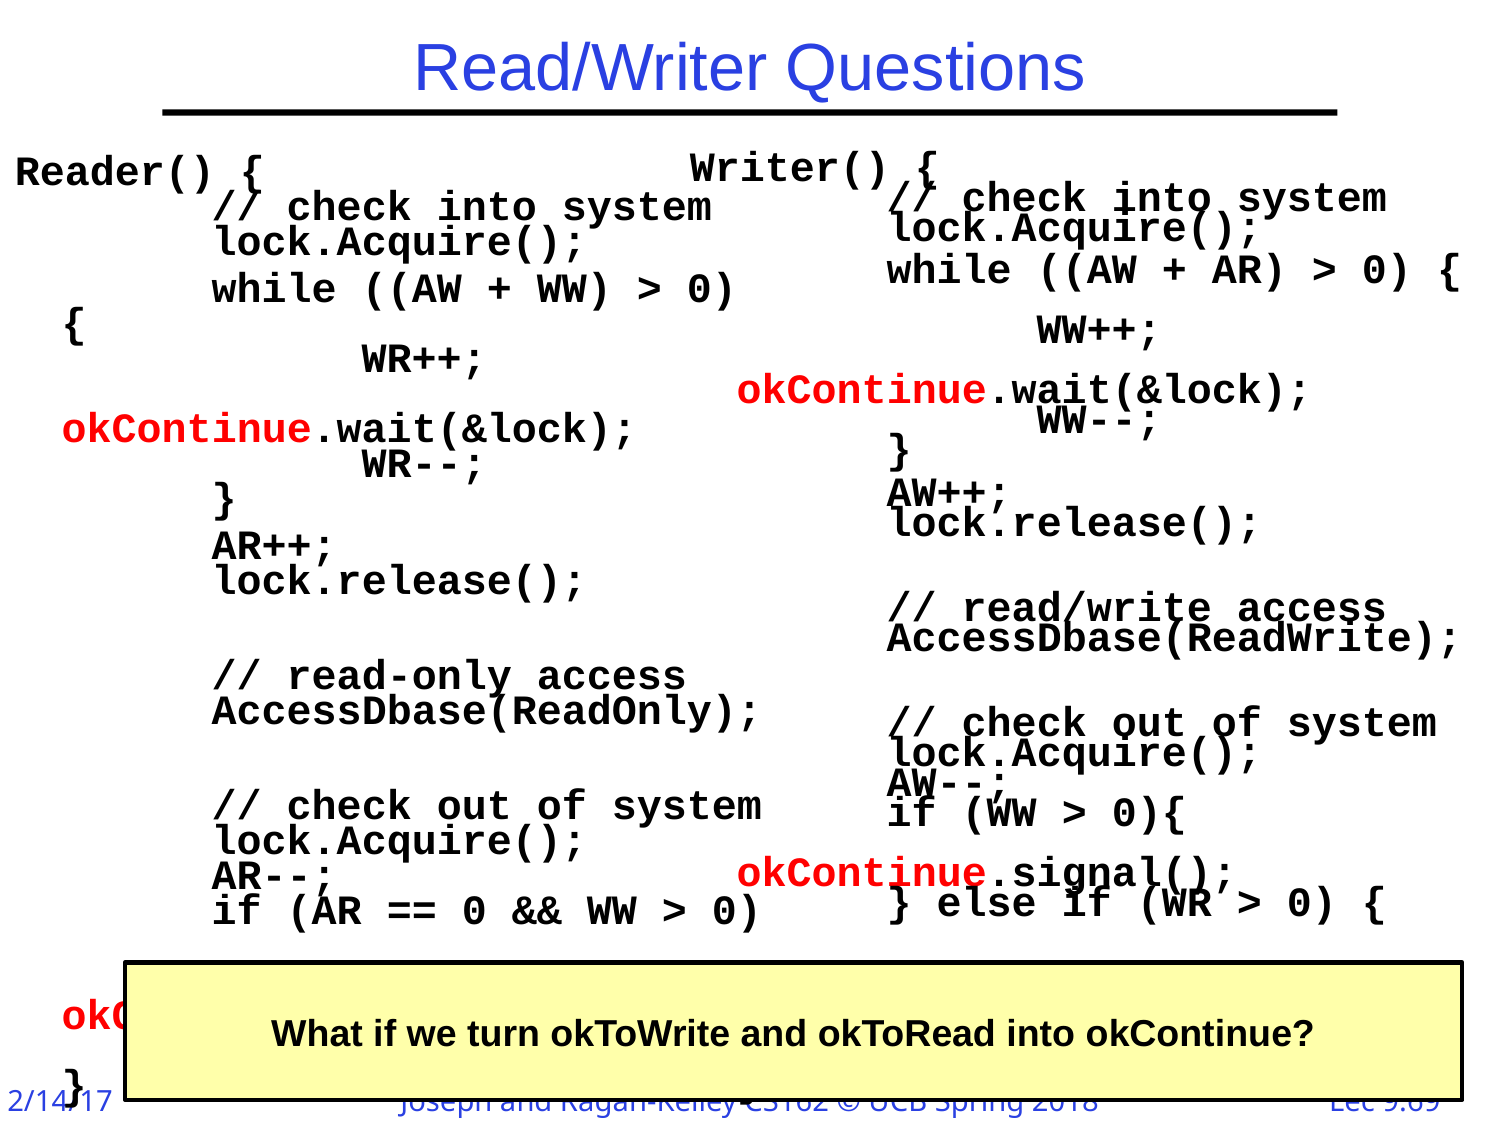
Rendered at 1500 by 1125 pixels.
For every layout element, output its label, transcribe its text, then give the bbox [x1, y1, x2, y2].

text_box What if we turn okToWrite and okToRead into okContinue? [124, 962, 1463, 1100]
title Read/Writer Questions [162, 24, 1338, 113]
list Reader() { // check into system lock.Acquire(); while ((AW + WW) > 0) { WR++; okContinue.wait(&lock); WR--; } AR++; lock.release(); // read-only access AccessDbase(ReadOnly); // check out of system lock.Acquire(); AR--; if (AR == 0 && WW > 0) okContinue.signal(); lock.Release(); } [0, 149, 675, 1050]
list Writer() { // check into system lock.Acquire(); while ((AW + AR) > 0) { WW++; okContinue.wait(&lock); WW--; } AW++; lock.release(); // read/write access AccessDbase(ReadWrite); // check out of system lock.Acquire(); AW--; if (WW > 0){ okContinue.signal(); } else if (WR > 0) { okContinue.broadcast(); } lock.Release(); } [675, 149, 1500, 988]
